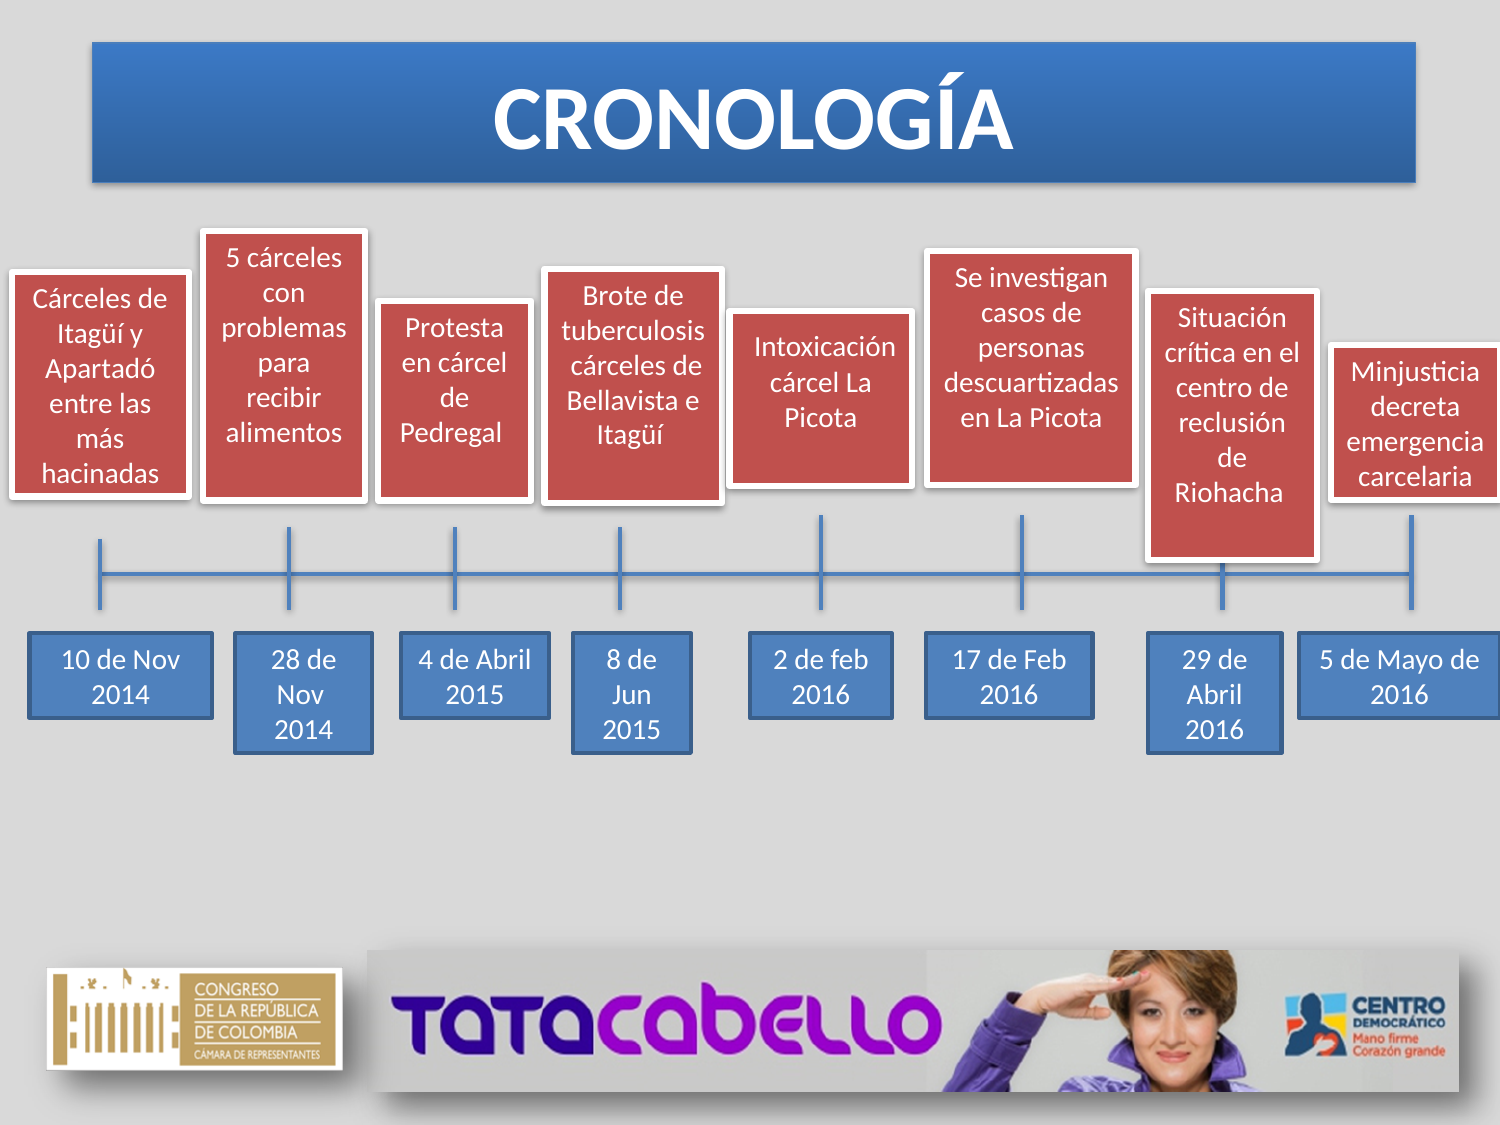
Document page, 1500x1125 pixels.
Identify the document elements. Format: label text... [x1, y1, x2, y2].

text_box Situación crítica en el centro de reclusión de Riohacha [1145, 288, 1320, 563]
text_box Brote de tuberculosis cárceles de Bellavista e Itagüí [541, 266, 725, 506]
text_box 17 de Feb 2016 [924, 631, 1095, 720]
text_box 5 de Mayo de 2016 [1297, 631, 1500, 720]
text_box 4 de Abril 2015 [399, 631, 551, 720]
text_box 2 de feb 2016 [748, 631, 894, 720]
text_box Cárceles de Itagüí y Apartadó entre las más hacinadas [9, 269, 192, 500]
picture [14, 918, 1500, 1125]
text_box Protesta en cárcel de Pedregal [375, 298, 534, 504]
text_box Intoxicación cárcel La Picota [726, 308, 915, 489]
text_box 29 de Abril 2016 [1146, 631, 1284, 755]
title CRONOLOGÍA [92, 42, 1416, 183]
text_box 5 cárceles con problemas para recibir alimentos [200, 228, 368, 504]
text_box Minjusticia decreta emergencia carcelaria [1328, 342, 1500, 503]
text_box 28 de Nov 2014 [233, 631, 374, 755]
text_box 10 de Nov 2014 [27, 631, 214, 720]
text_box 8 de Jun 2015 [571, 631, 693, 755]
text_box Se investigan casos de personas descuartizadas en La Picota [924, 248, 1139, 488]
